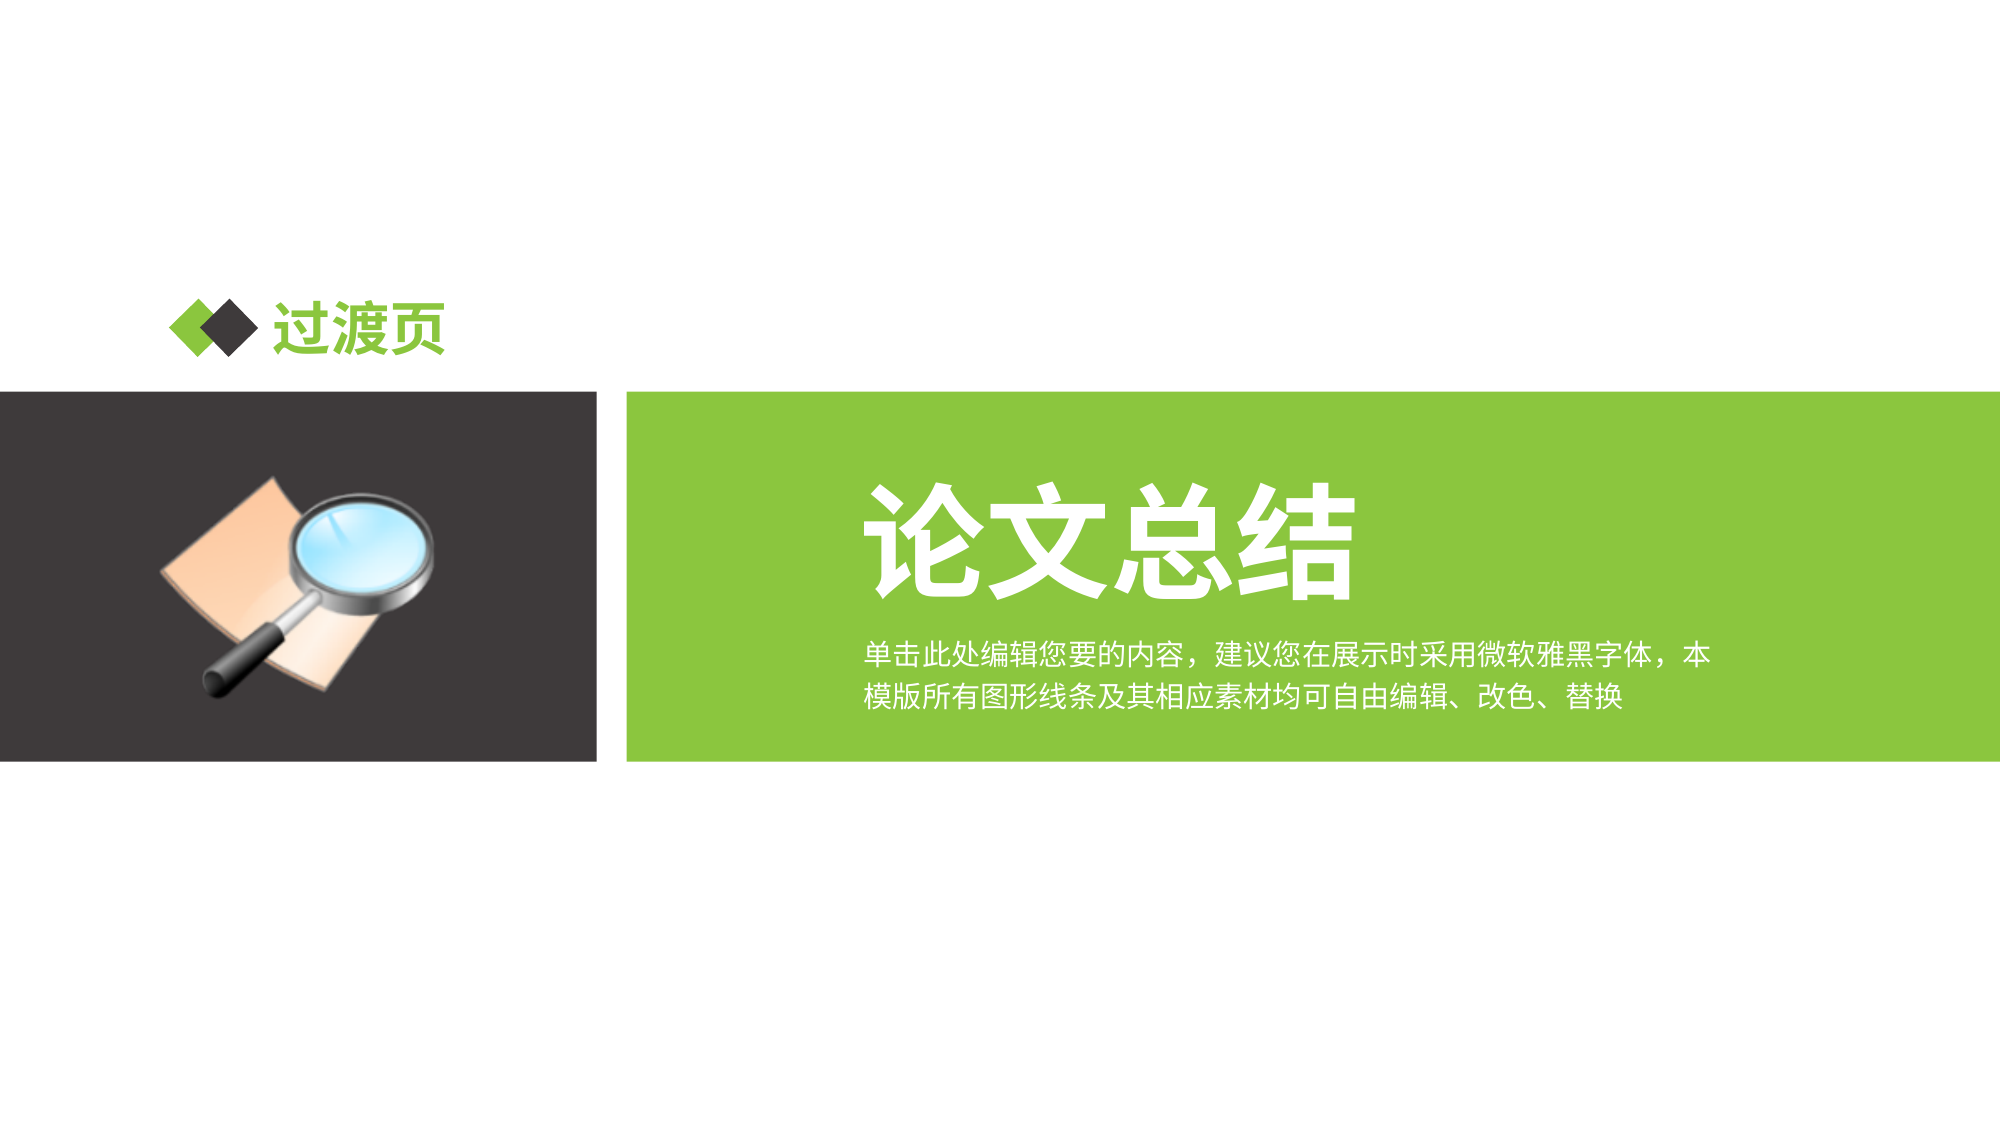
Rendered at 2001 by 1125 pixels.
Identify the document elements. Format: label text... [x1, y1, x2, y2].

text_box 单击此处编辑您要的内容，建议您在展示时采用微软雅黑字体，本模版所有图形线条及其相应素材均可自由编辑、改色、替换 [863, 629, 1732, 714]
text_box 论文总结 [845, 456, 1842, 622]
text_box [177, 284, 523, 371]
text_box [0, 391, 598, 763]
picture [158, 448, 436, 726]
text_box [626, 391, 2000, 763]
